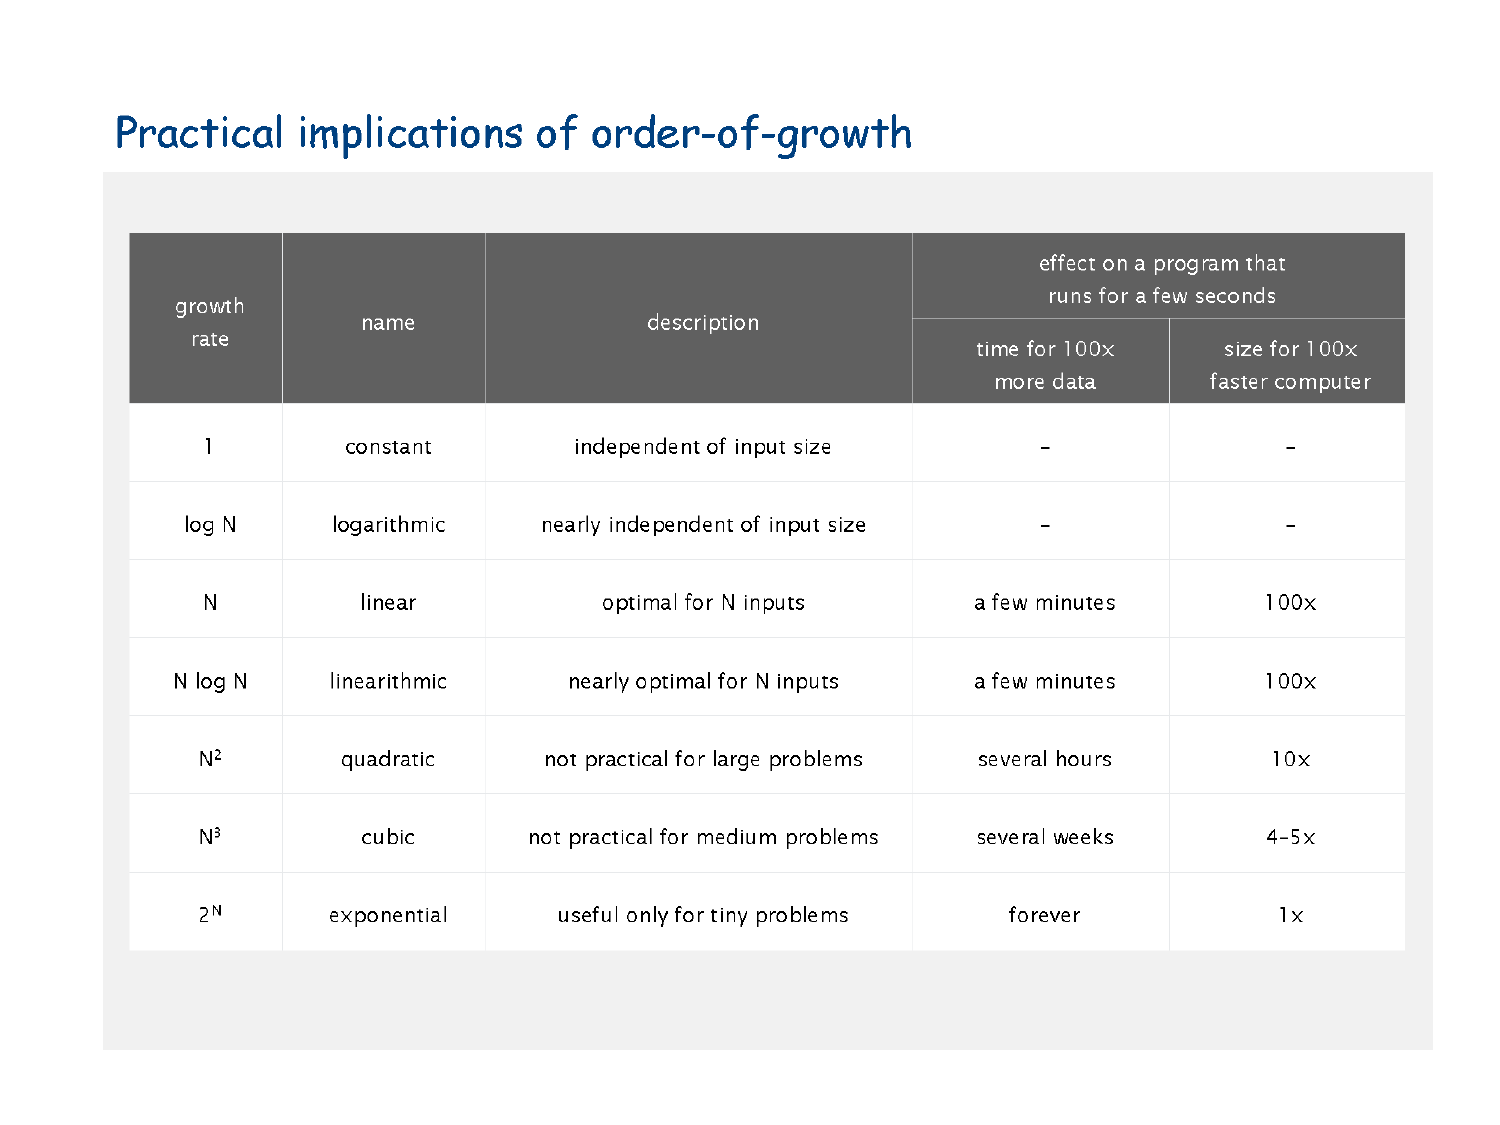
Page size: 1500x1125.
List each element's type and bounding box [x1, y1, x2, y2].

picture [17, 56, 1500, 1051]
